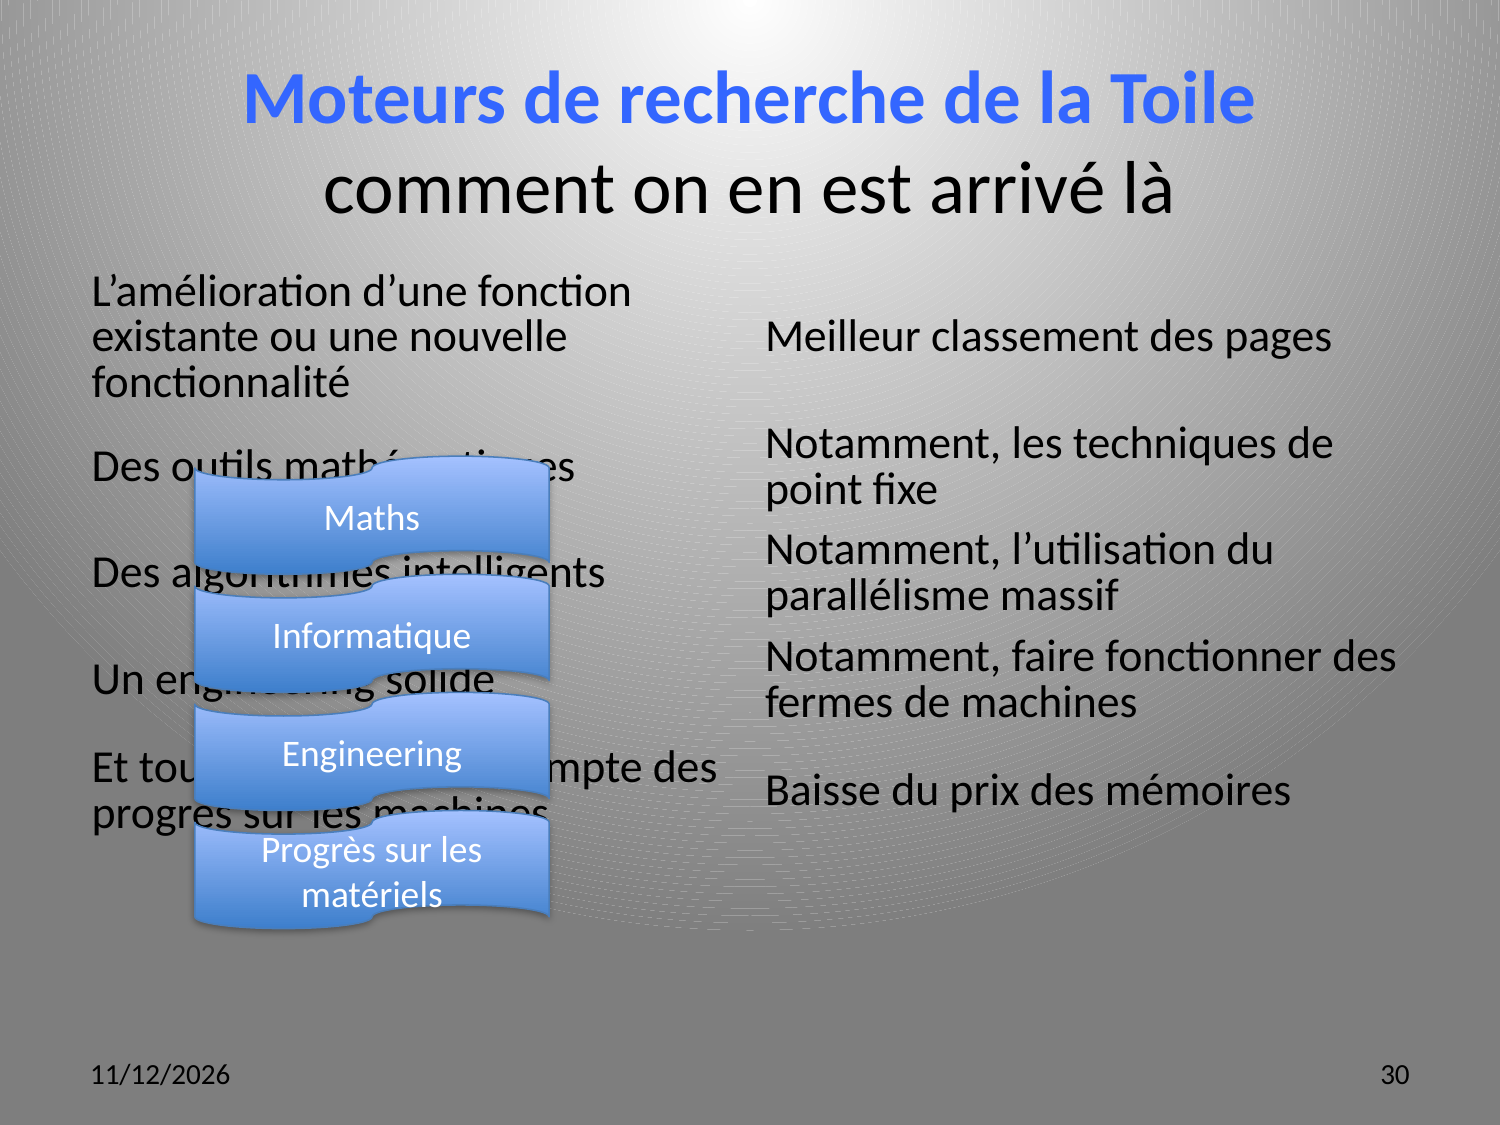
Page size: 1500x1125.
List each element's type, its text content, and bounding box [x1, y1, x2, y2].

slide_number 30 [1074, 1042, 1425, 1103]
table_cell Des outils mathématiques [77, 417, 750, 523]
table_cell Notamment, l’utilisation du parallélisme massif [750, 523, 1423, 630]
table_header Meilleur classement des pages [750, 264, 1423, 417]
text_box Informatique [194, 573, 550, 694]
text_box Engineering [194, 691, 550, 812]
text_box Progrès sur les matériels [194, 809, 550, 930]
table_cell Baisse du prix des mémoires [750, 736, 1423, 852]
table_header L’amélioration d’une fonction existante ou une nouvelle fonctionnalité [77, 264, 750, 417]
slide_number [75, 1042, 425, 1103]
text_box Maths [194, 455, 550, 576]
table_cell Des algorithmes intelligents [77, 523, 750, 630]
table_cell Notamment, les techniques de point fixe [750, 417, 1423, 523]
table_cell Un engineering solide [77, 630, 750, 736]
table_cell Notamment, faire fonctionner des fermes de machines [750, 630, 1423, 736]
title Moteurs de recherche de la Toile comment on en est arrivé là [75, 45, 1425, 233]
table_cell Et tout cela en tenant compte des progrès sur les machines [77, 736, 750, 852]
